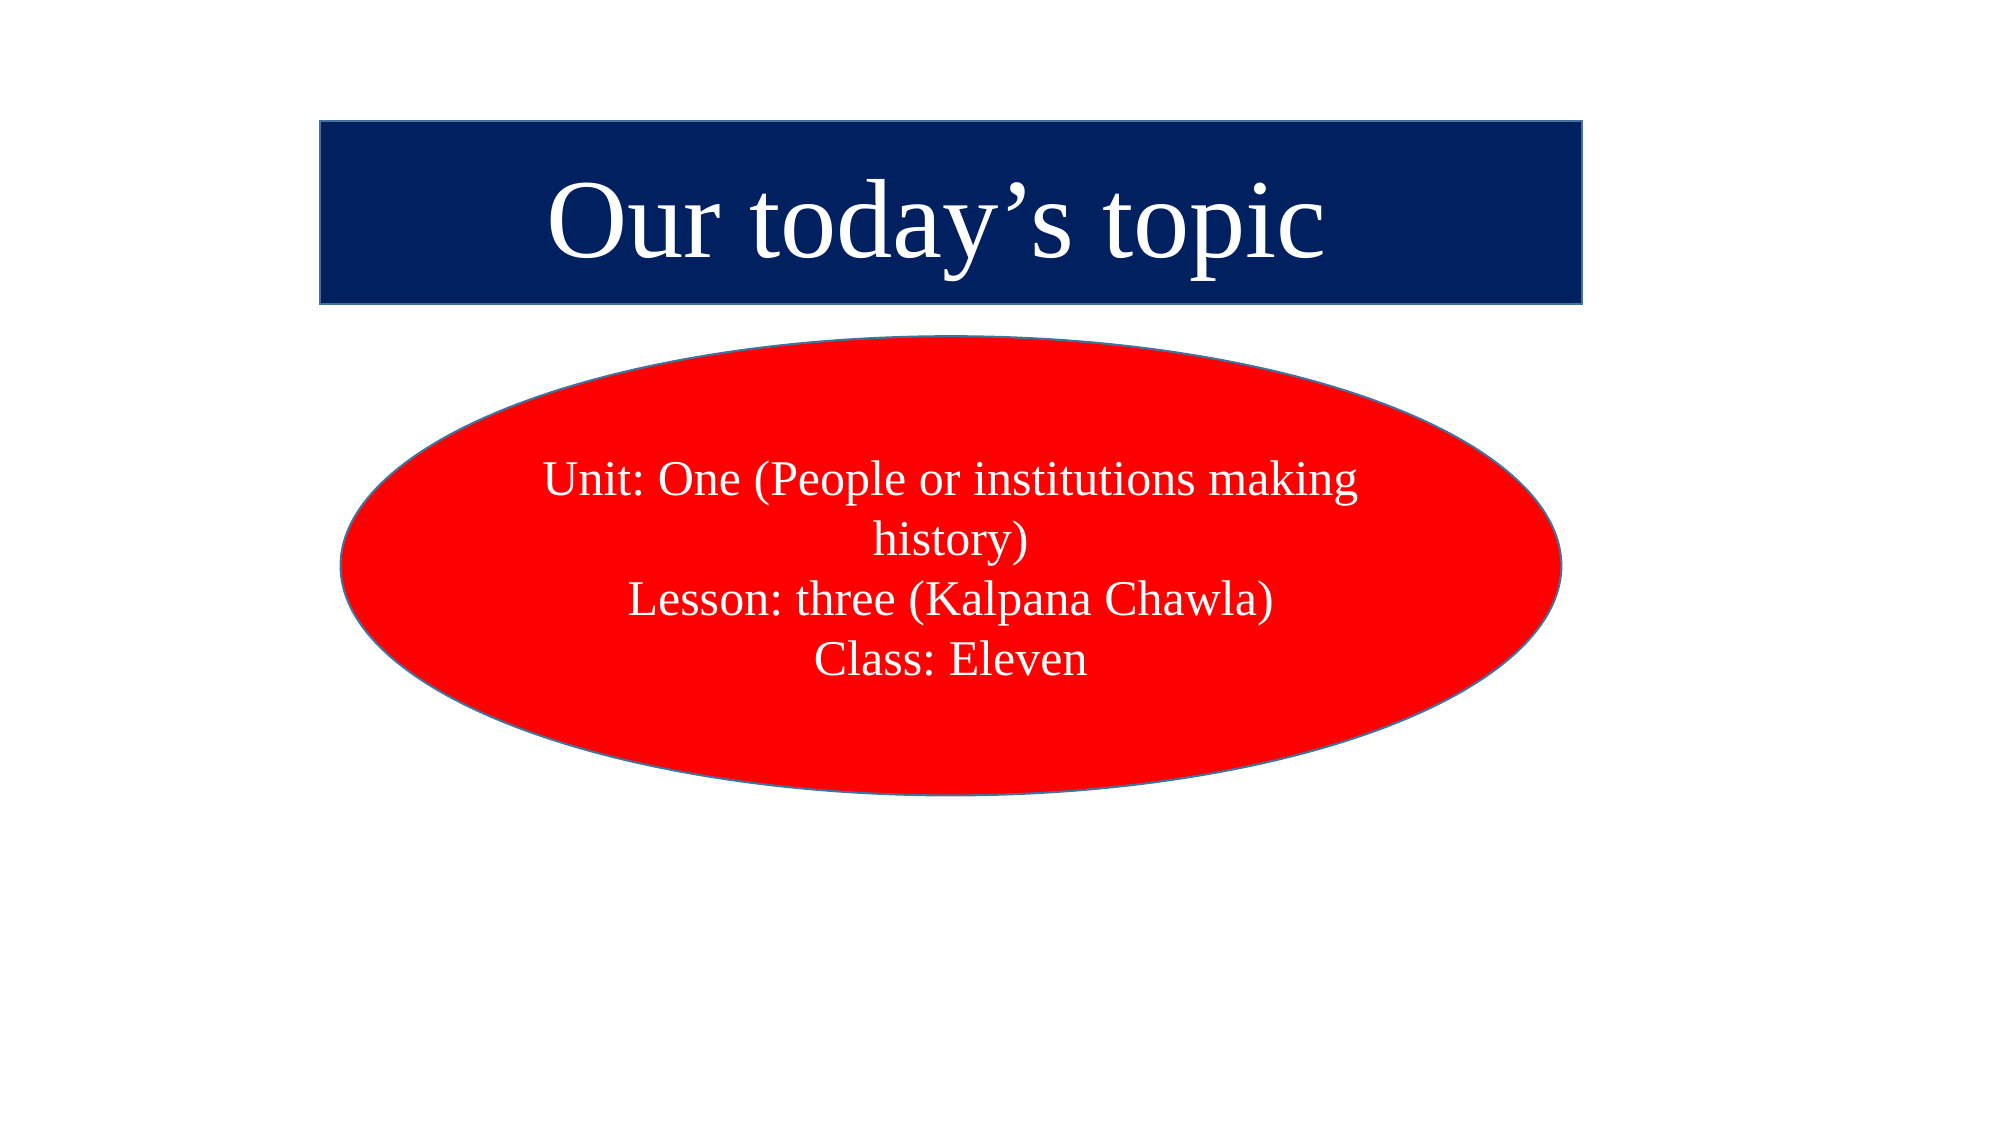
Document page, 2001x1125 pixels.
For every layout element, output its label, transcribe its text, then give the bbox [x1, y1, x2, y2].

text_box Our today’s topic [319, 120, 1583, 305]
text_box Unit: One (People or institutions making history) Lesson: three (Kalpana Chawla) Class: Eleven [339, 335, 1563, 797]
